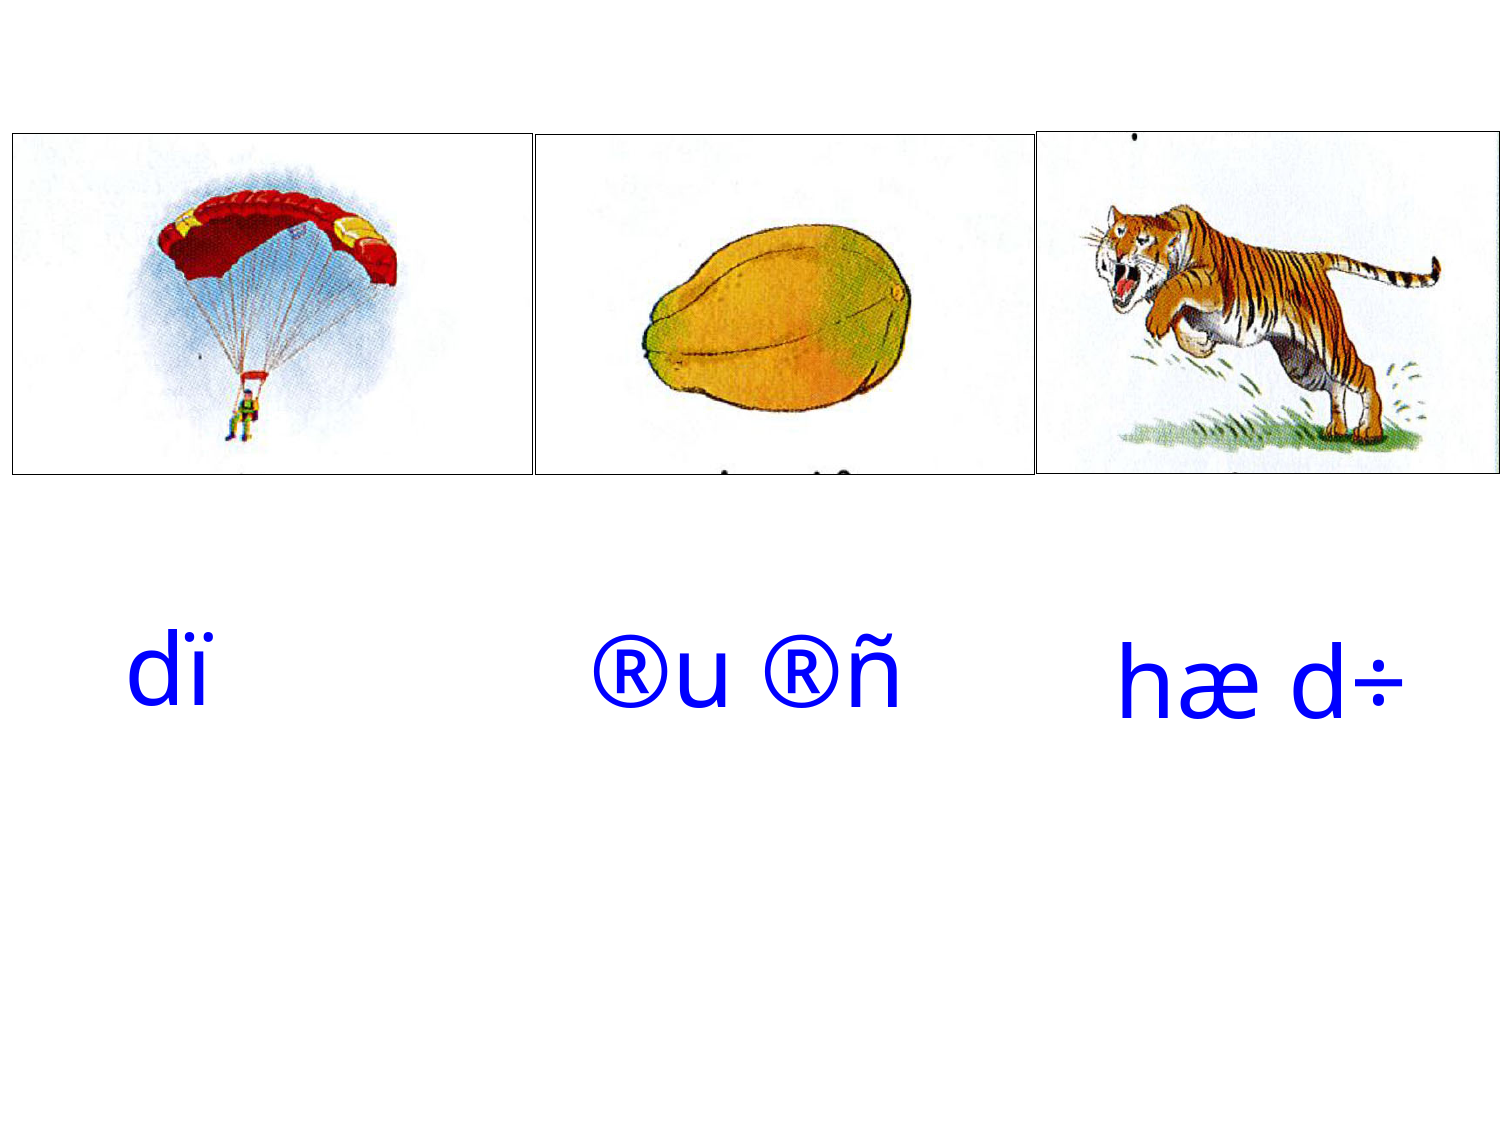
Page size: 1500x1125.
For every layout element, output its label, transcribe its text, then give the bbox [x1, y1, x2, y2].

picture [535, 133, 1035, 476]
text_box dï [110, 597, 436, 733]
text_box ®u ®ñ [574, 599, 961, 735]
picture [1036, 131, 1500, 475]
text_box hæ d÷ [1099, 611, 1461, 746]
picture [12, 132, 533, 476]
